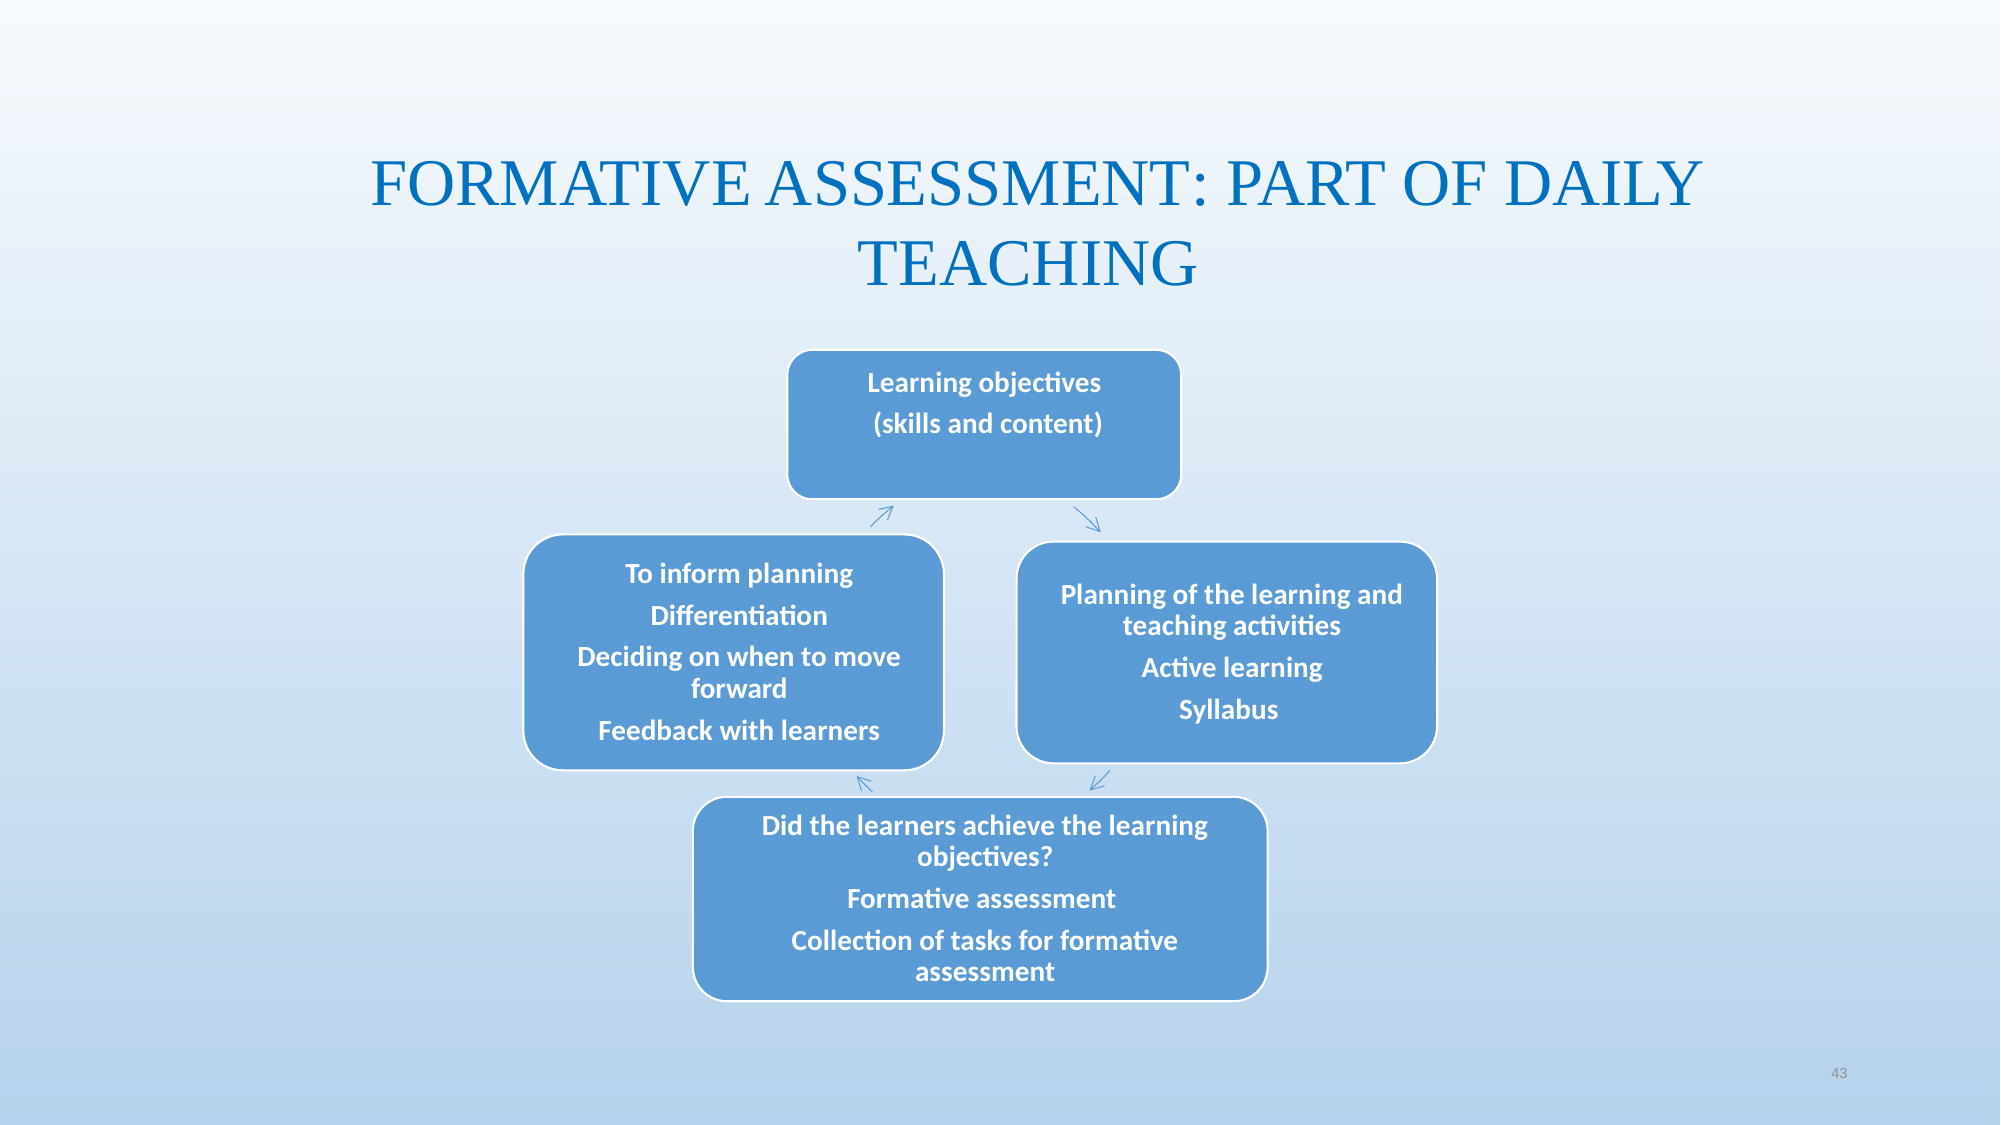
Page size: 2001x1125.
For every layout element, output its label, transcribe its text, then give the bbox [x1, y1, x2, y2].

slide_number 43 [1412, 1042, 1863, 1103]
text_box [480, 344, 1481, 988]
text_box FORMATIVE ASSESSMENT: PART OF DAILY TEACHING [339, 148, 1734, 290]
